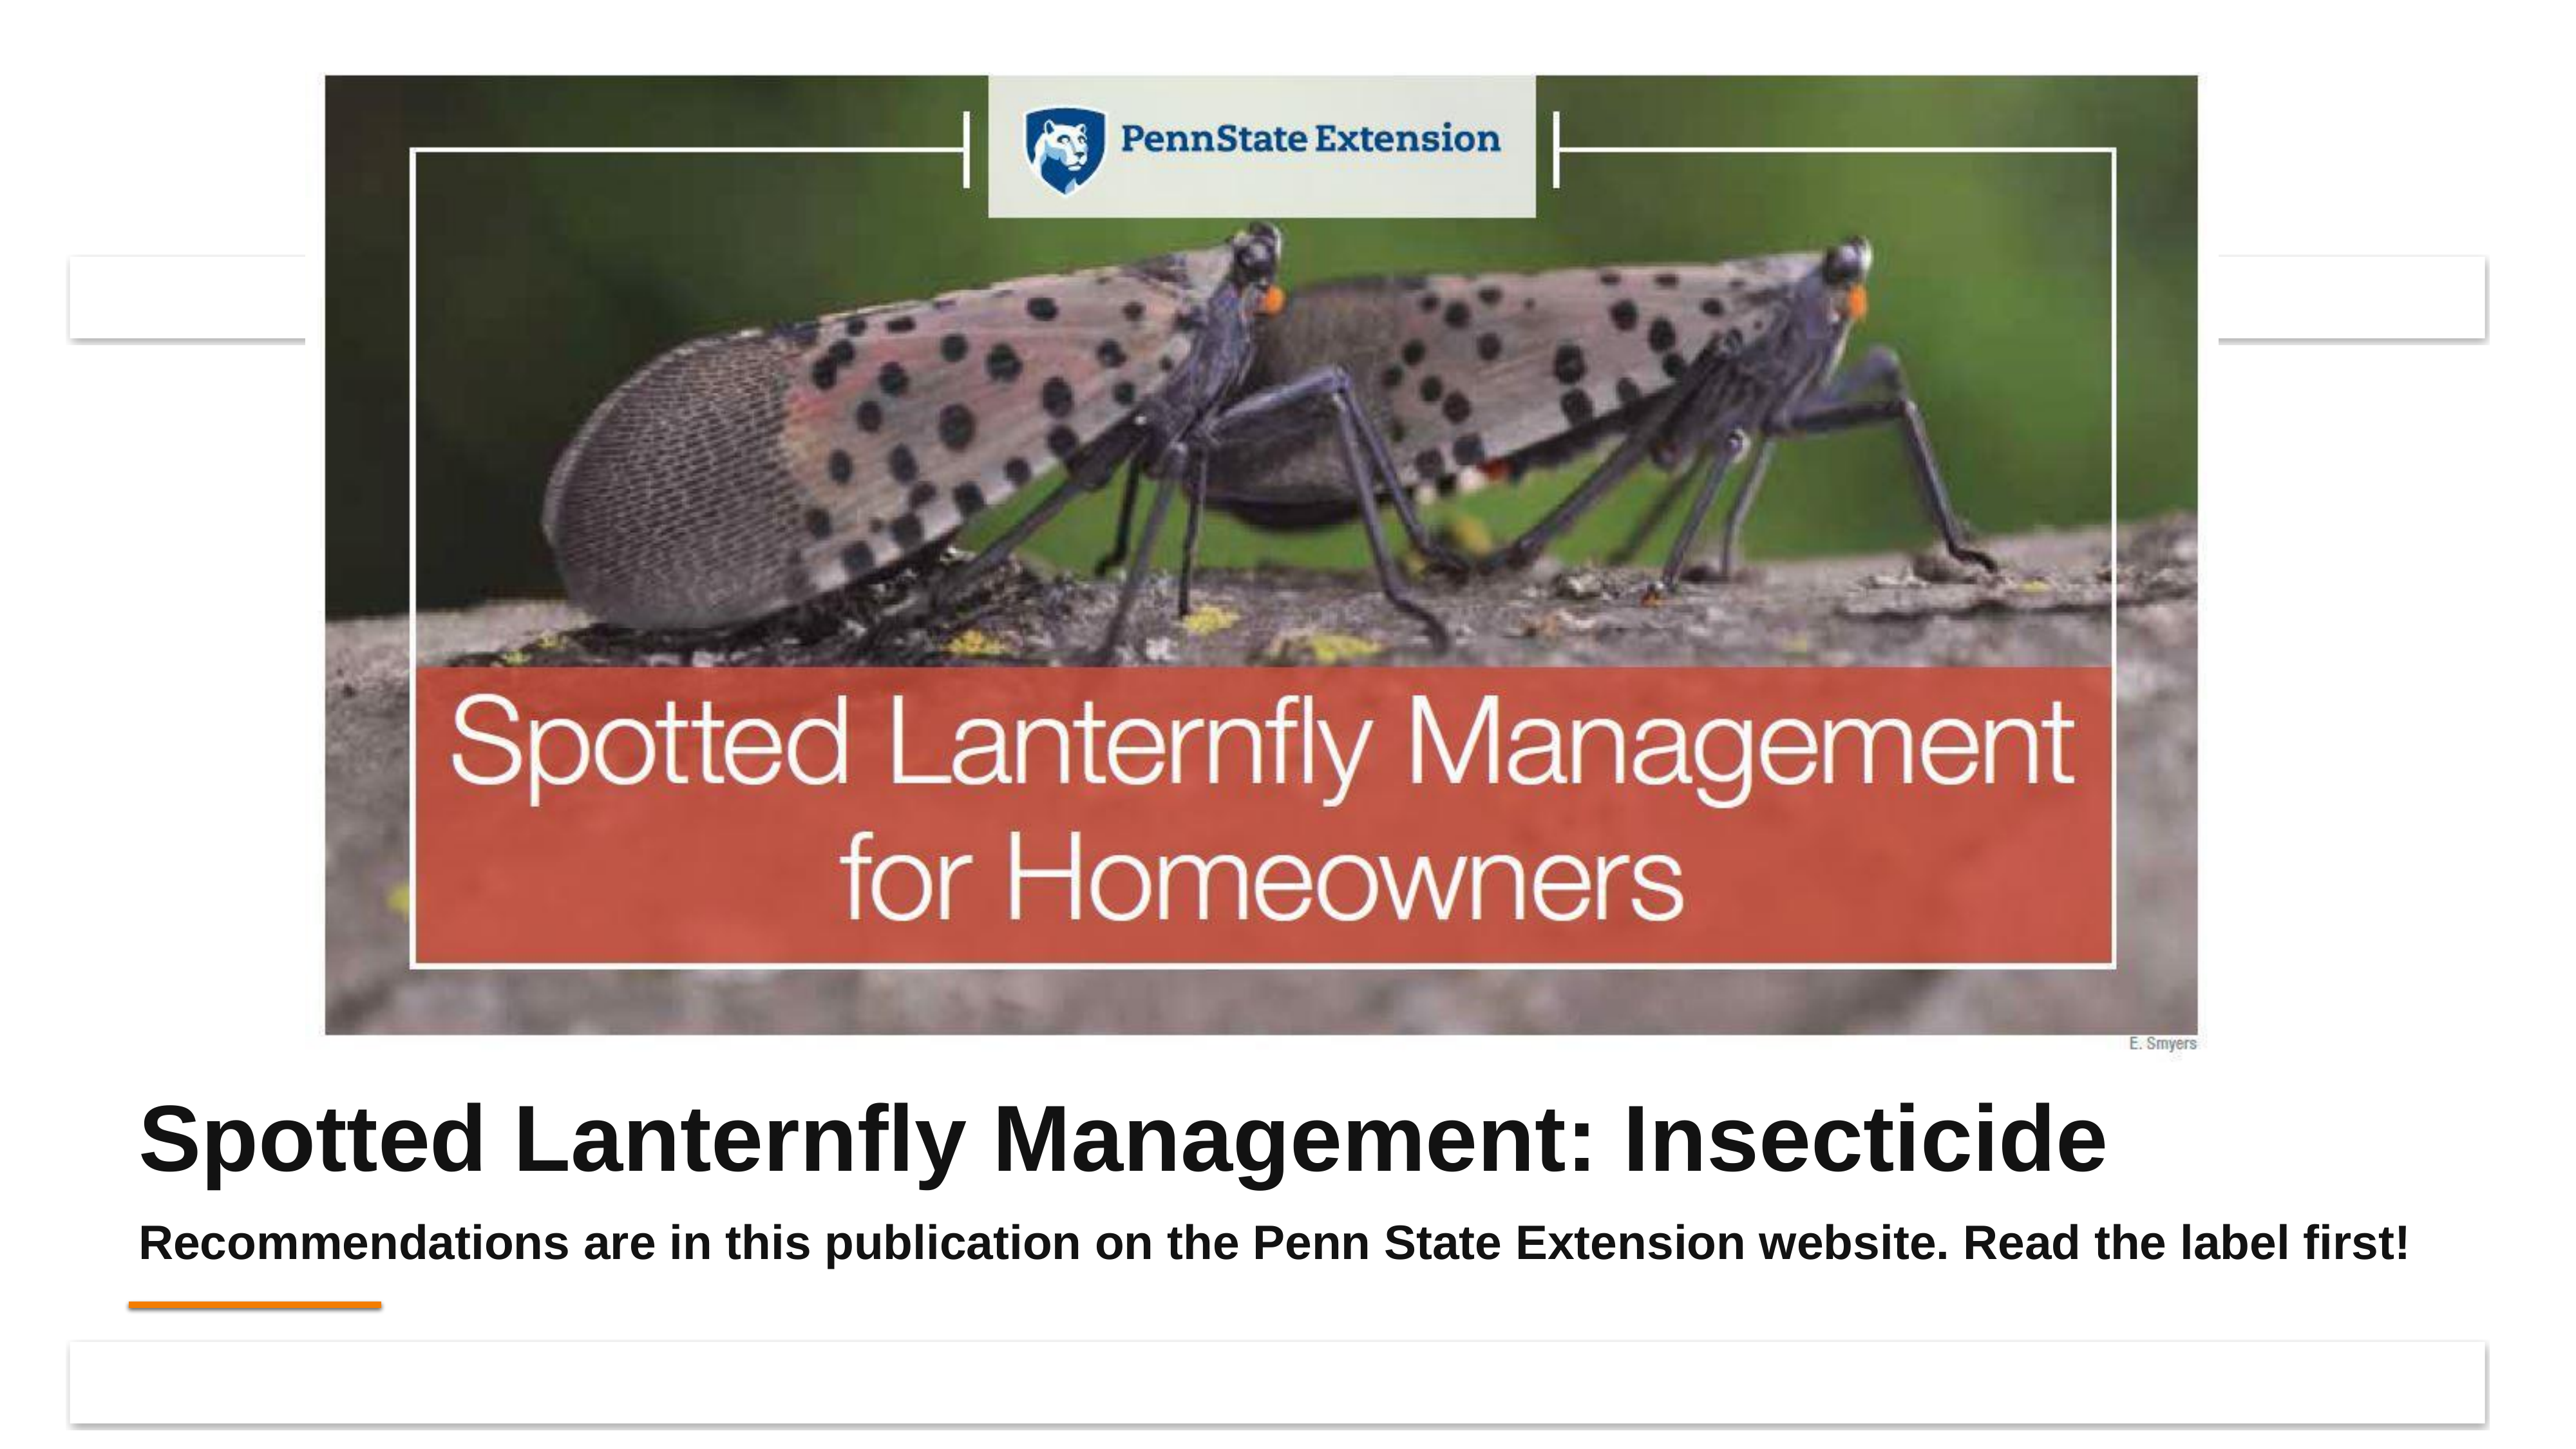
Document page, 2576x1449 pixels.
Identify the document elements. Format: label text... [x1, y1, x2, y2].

title Spotted Lanternfly Management: Insecticide [129, 1114, 2447, 1195]
text_box Recommendations are in this publication on the Penn State Extension website. Read the label first! [128, 1188, 2447, 1274]
picture [0, 12, 2576, 1107]
